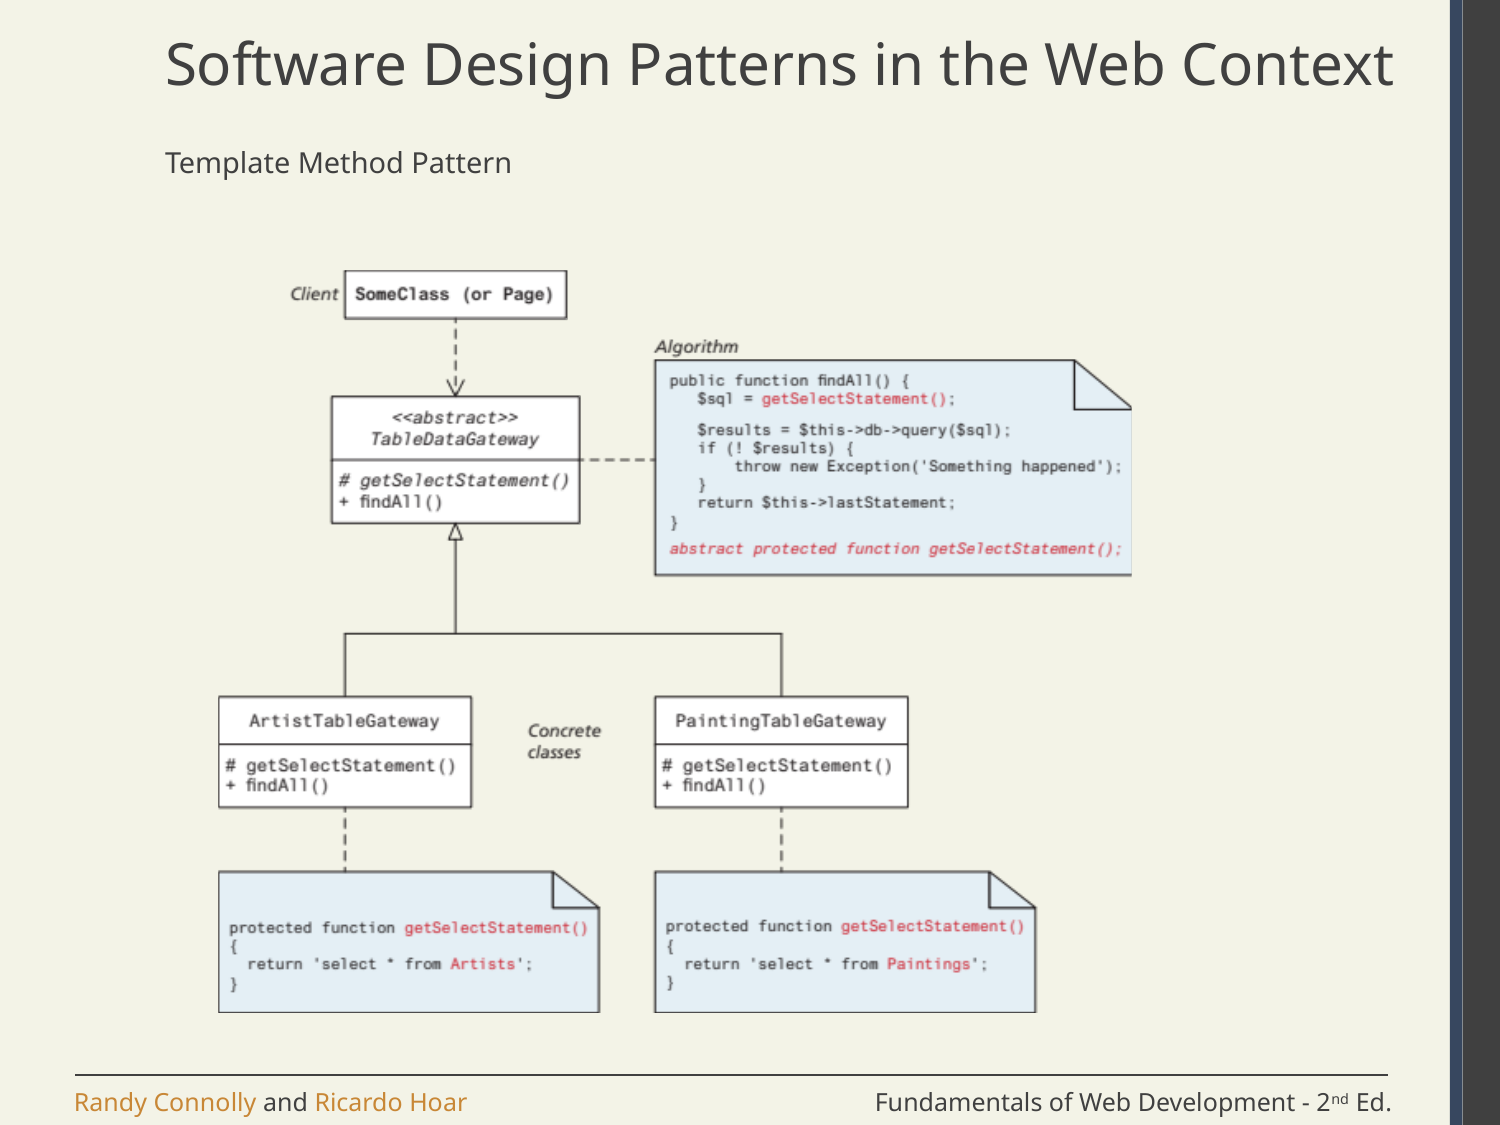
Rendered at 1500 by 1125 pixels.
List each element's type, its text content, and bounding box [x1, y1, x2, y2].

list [149, 269, 1201, 1013]
title Software Design Patterns in the Web Context [150, 20, 1425, 188]
list Template Method Pattern [150, 137, 1200, 188]
